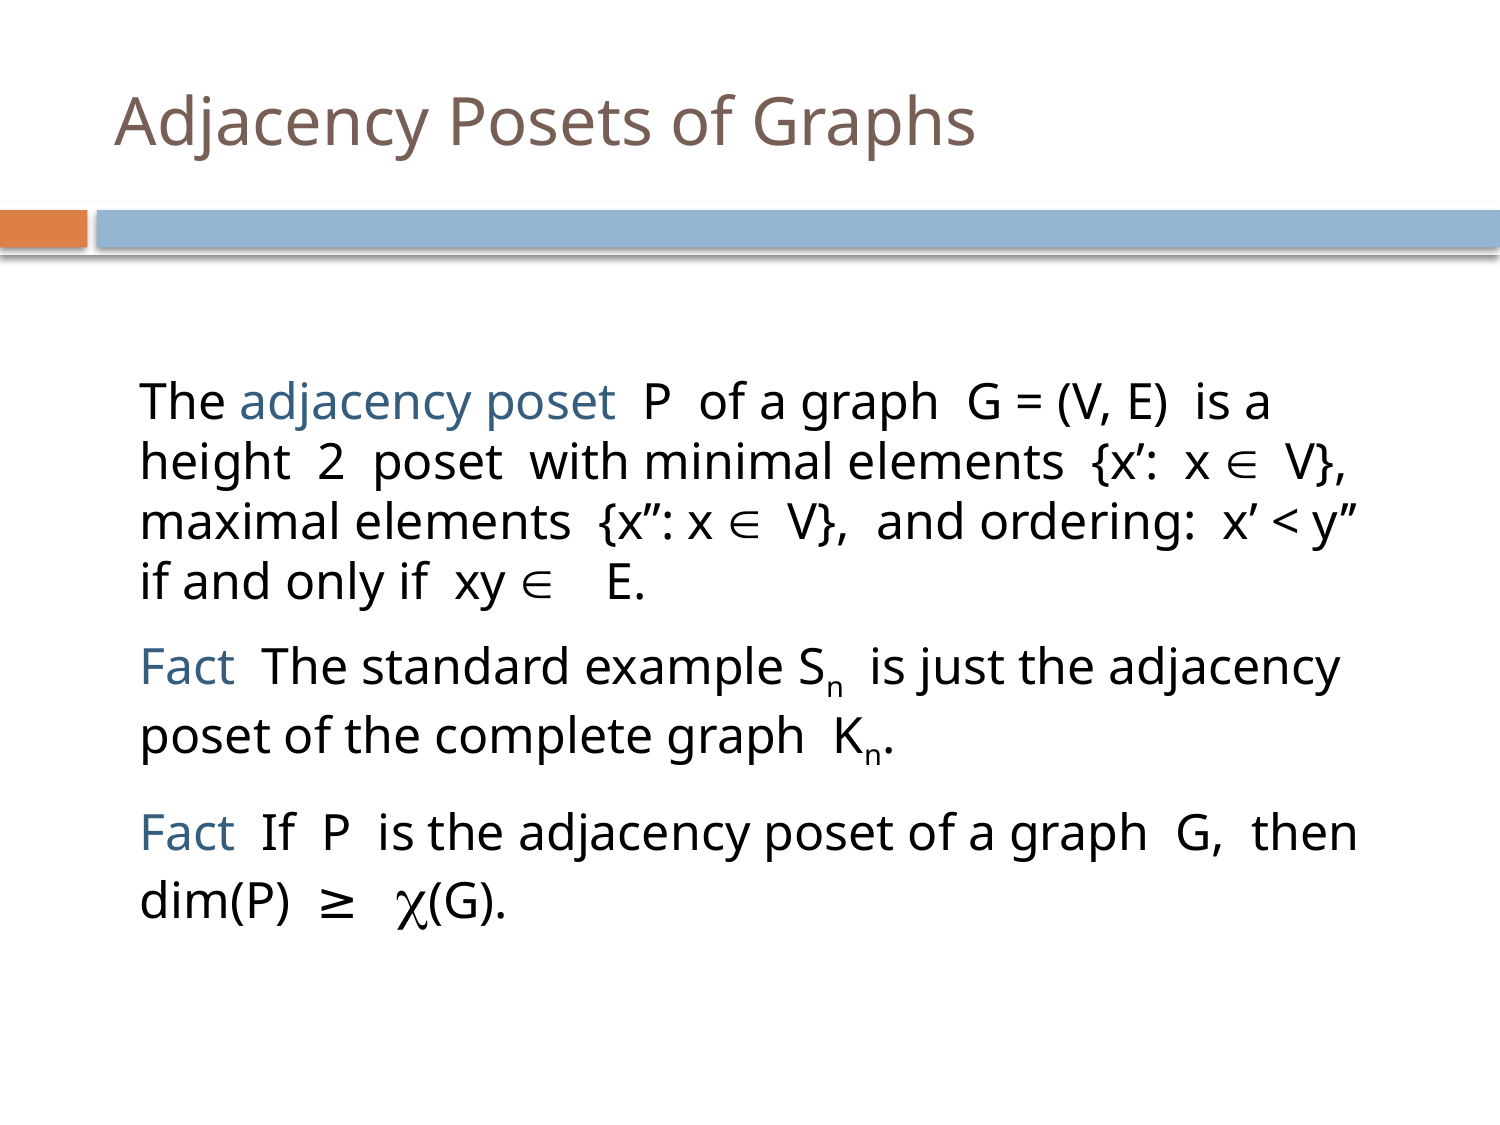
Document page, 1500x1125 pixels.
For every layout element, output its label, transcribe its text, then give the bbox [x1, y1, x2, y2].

title Adjacency Posets of Graphs [99, 37, 1438, 200]
text_box The adjacency poset P of a graph G = (V, E) is a height 2 poset with minimal elements {x’: x Î V}, maximal elements {x’’: x Î V}, and ordering: x’ < y’’ if and only if xy Î E. Fact The standard example Sn is just the adjacency poset of the complete graph Kn. Fact If P is the adjacency poset of a graph G, then dim(P) ≥ c(G). [124, 362, 1400, 938]
